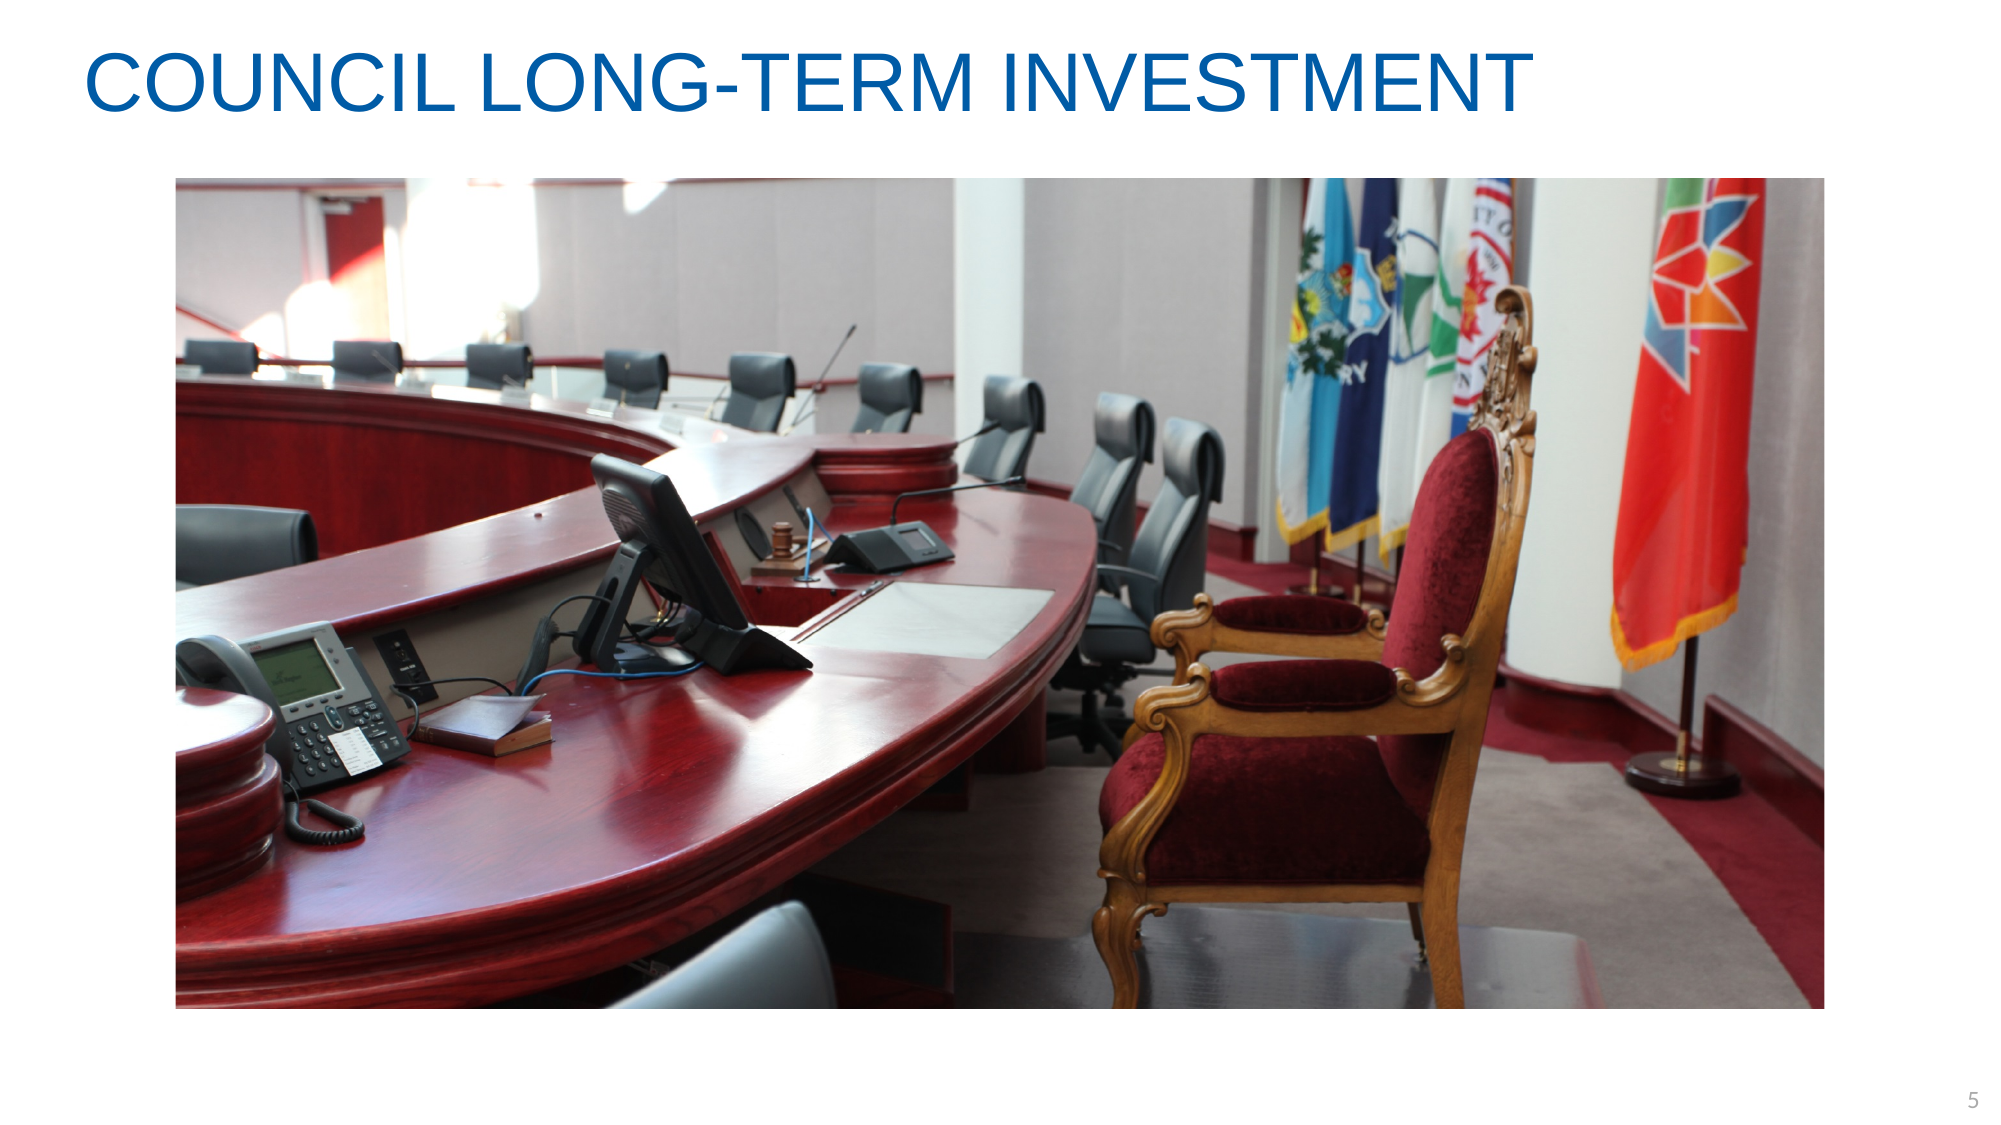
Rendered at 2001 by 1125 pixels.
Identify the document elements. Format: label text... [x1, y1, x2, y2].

picture [175, 178, 1825, 1009]
list COUNCIL LONG-TERM INVESTMENT [63, 28, 1669, 106]
slide_number 5 [1895, 1064, 2000, 1124]
